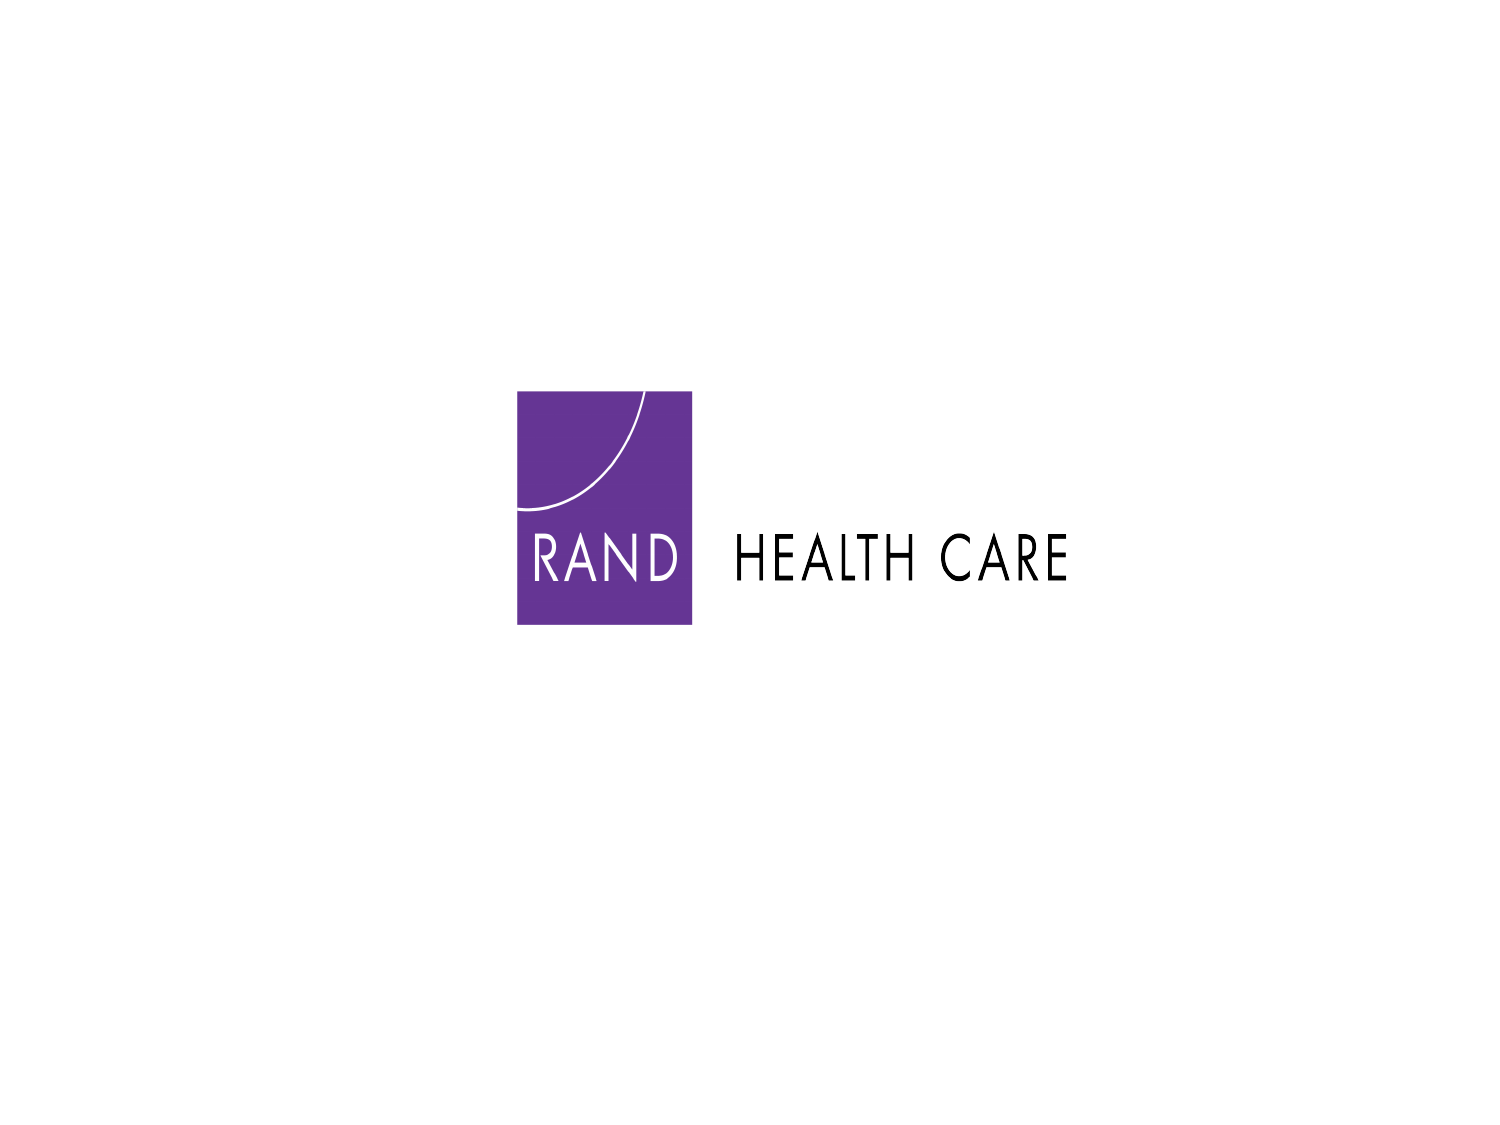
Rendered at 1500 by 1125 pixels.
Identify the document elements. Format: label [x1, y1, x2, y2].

picture [517, 391, 1074, 625]
